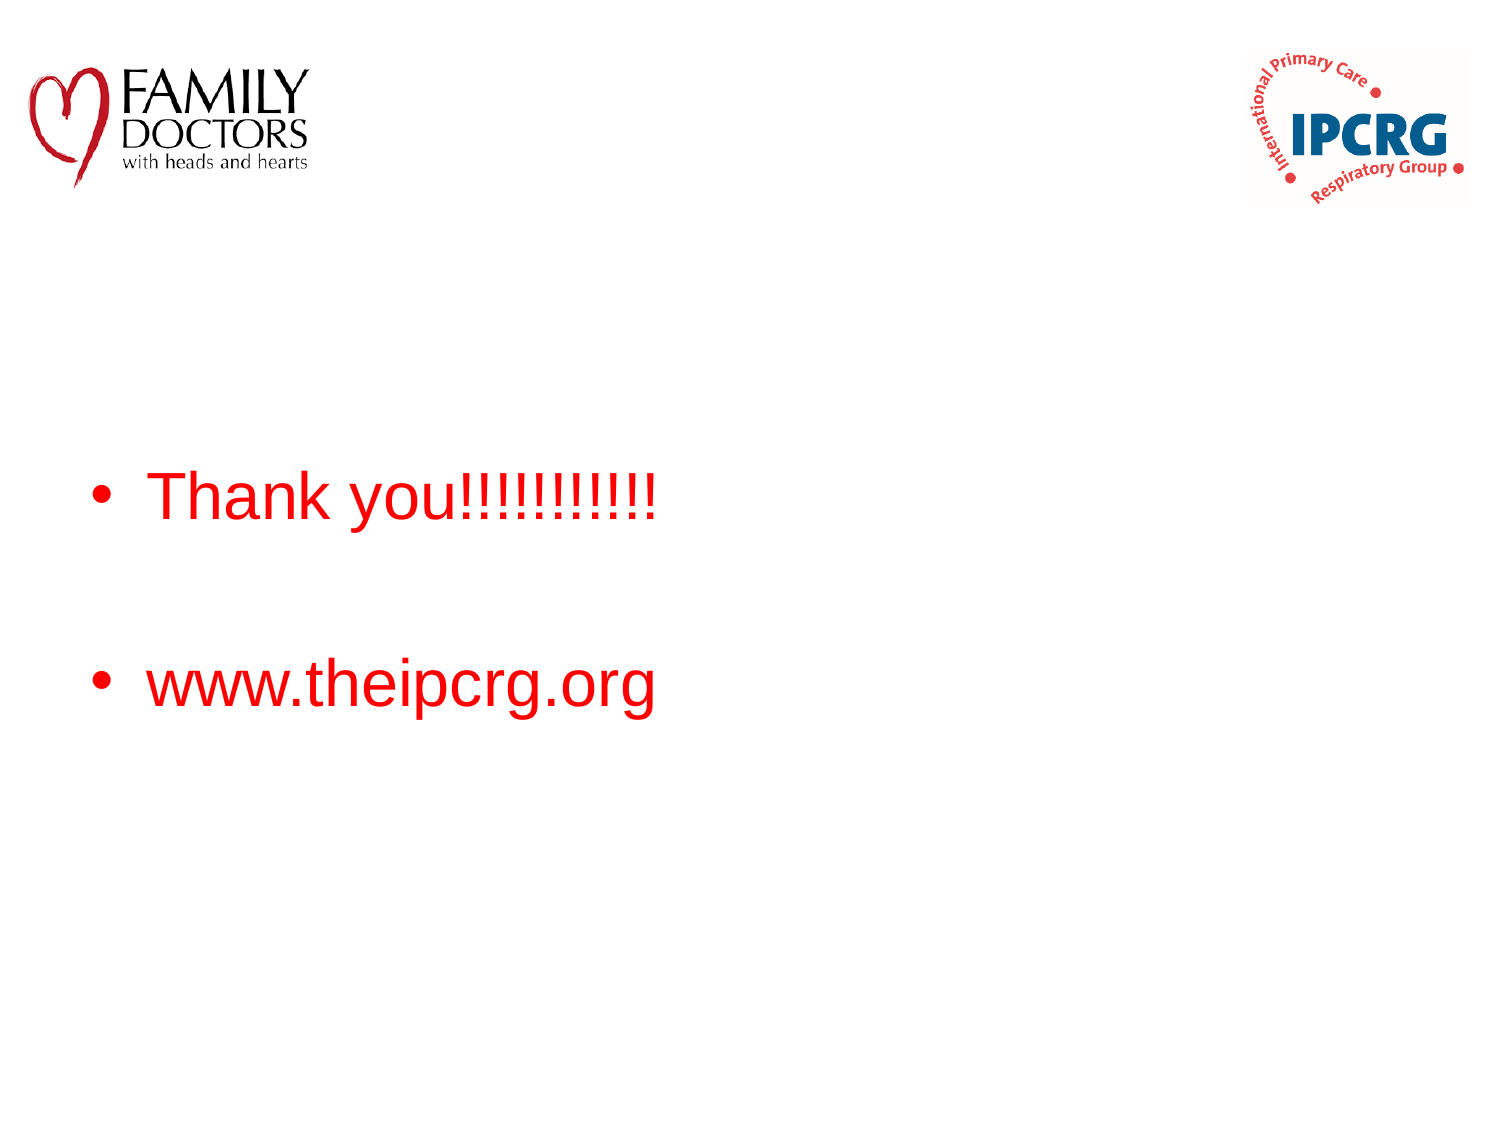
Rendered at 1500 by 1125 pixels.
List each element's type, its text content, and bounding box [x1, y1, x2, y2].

list Thank you!!!!!!!!!!! www.theipcrg.org [75, 445, 1425, 1005]
picture [25, 66, 312, 190]
picture [1246, 49, 1470, 207]
